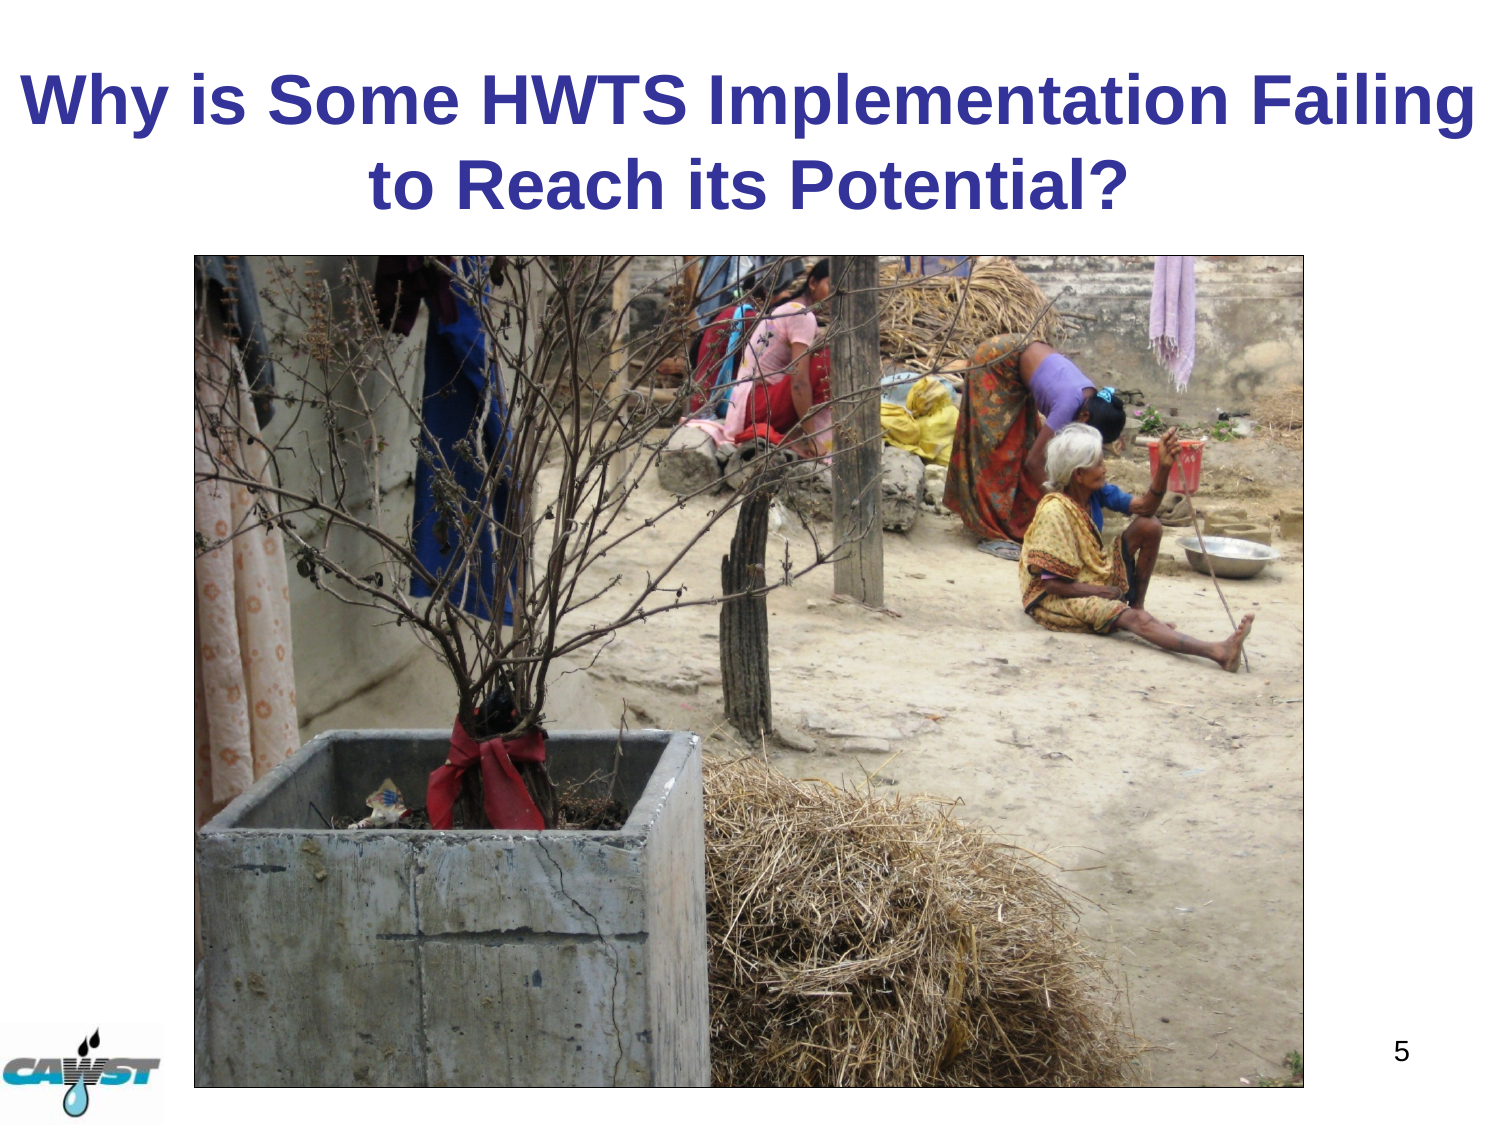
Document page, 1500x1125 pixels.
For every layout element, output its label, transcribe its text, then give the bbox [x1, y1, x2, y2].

slide_number 5 [1074, 1024, 1425, 1103]
picture [0, 1022, 164, 1125]
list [194, 255, 1305, 1088]
title Why is Some HWTS Implementation Failing to Reach its Potential? [0, 45, 1500, 233]
